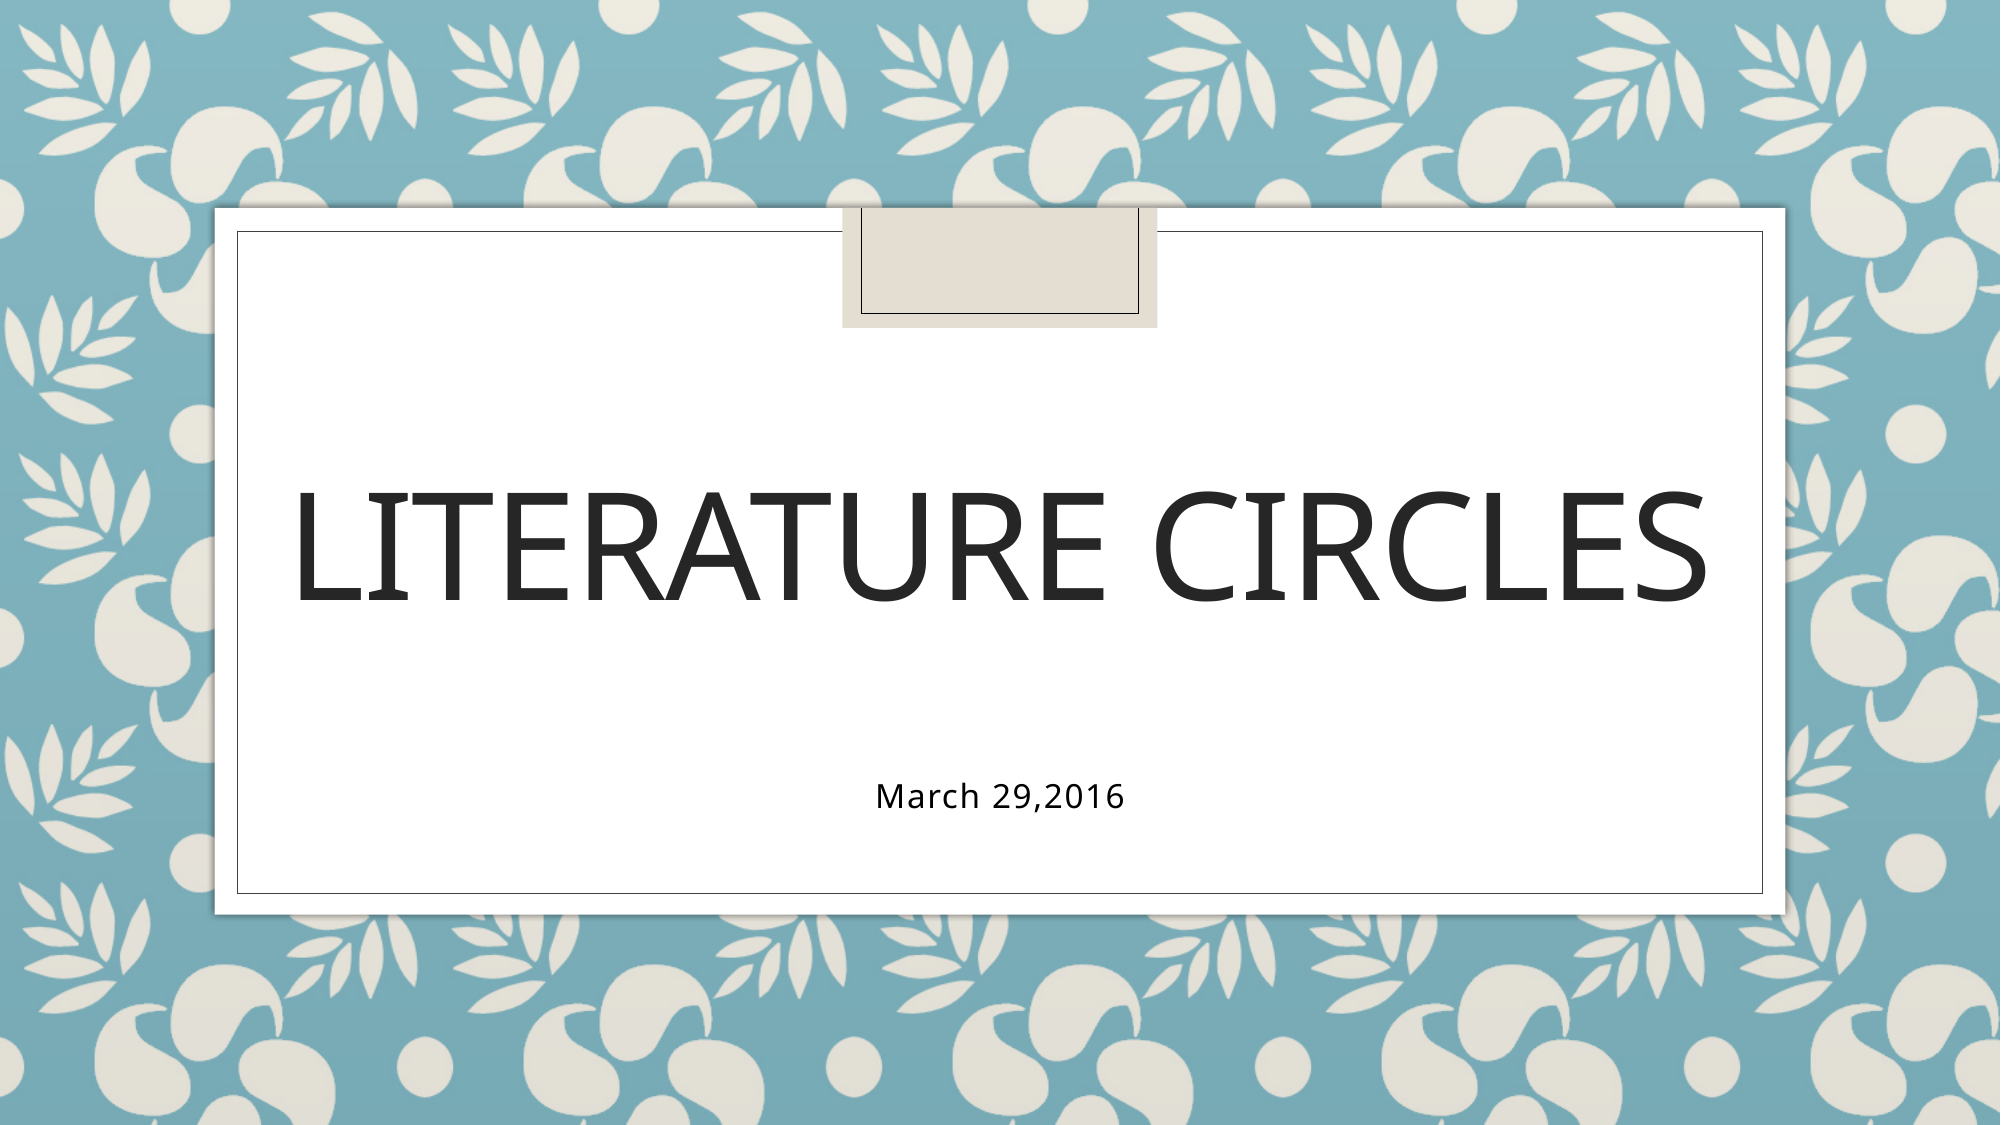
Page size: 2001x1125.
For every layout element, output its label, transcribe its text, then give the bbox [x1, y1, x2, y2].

subtitle March 29,2016 [256, 768, 1745, 844]
title Literature Circles [256, 343, 1744, 768]
